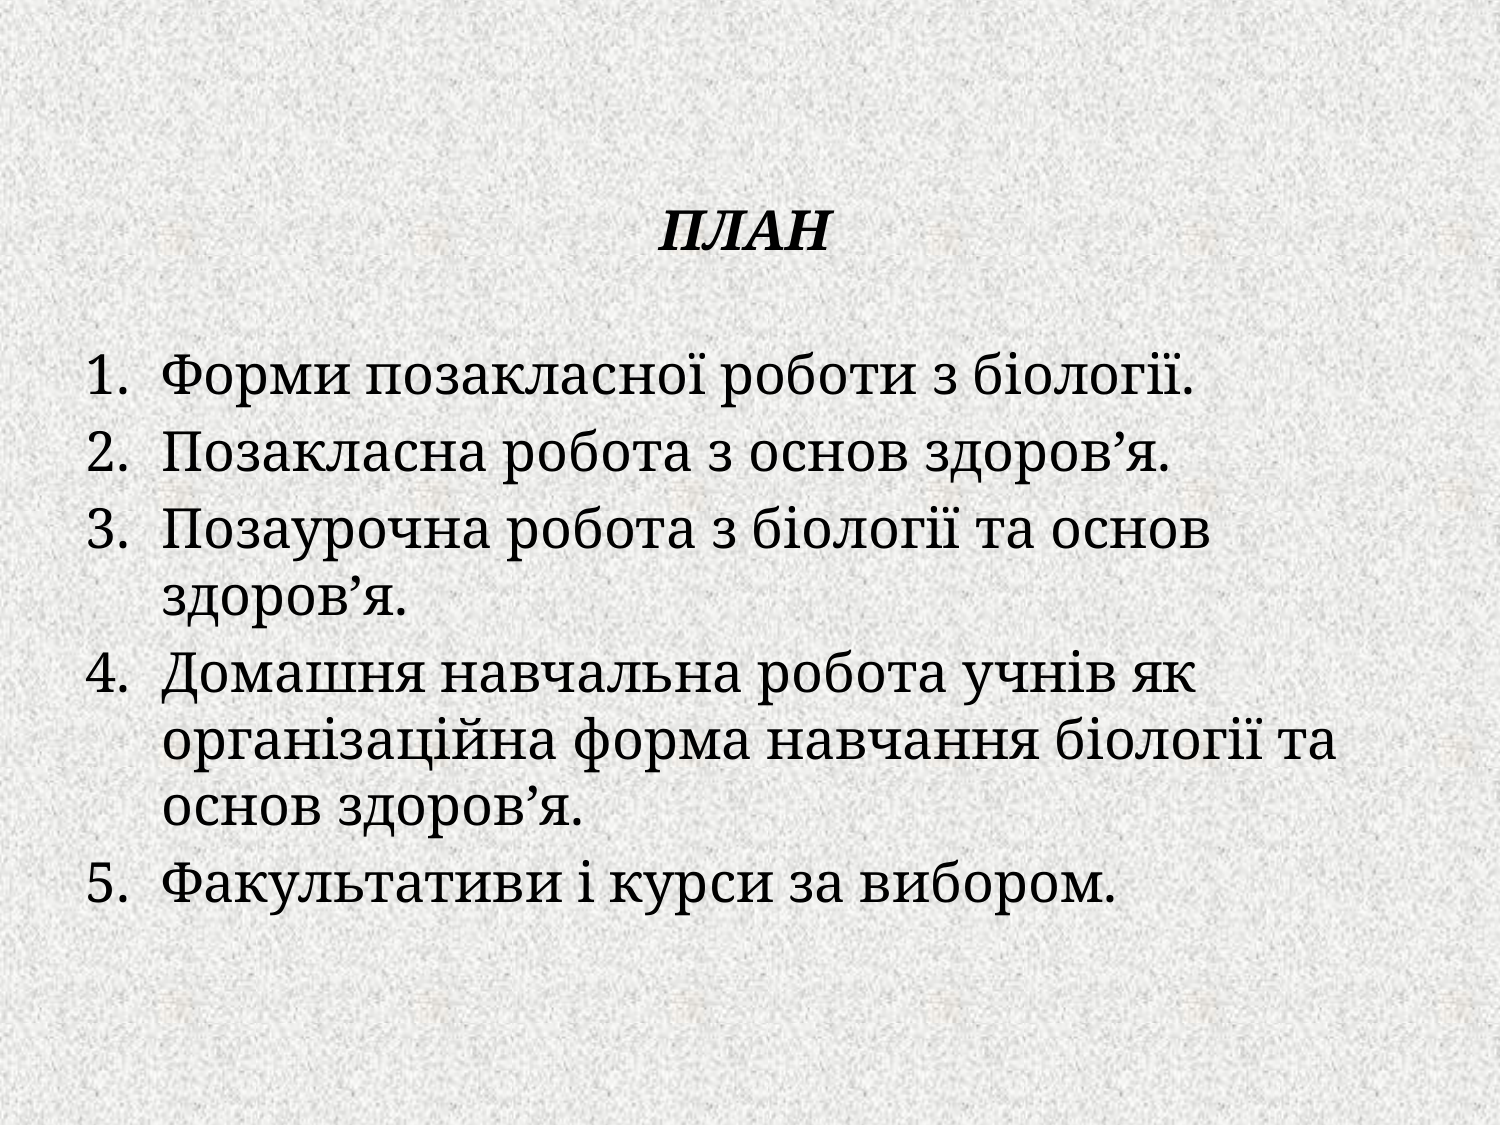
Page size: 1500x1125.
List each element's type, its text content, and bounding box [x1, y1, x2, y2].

list План Форми позакласної роботи з біології. Позакласна робота з основ здоров’я. Позаурочна робота з біології та основ здоров’я. Домашня навчальна робота учнів як організаційна форма навчання біології та основ здоров’я. Факультативи і курси за вибором. [70, 187, 1421, 930]
picture [0, 0, 1500, 1125]
